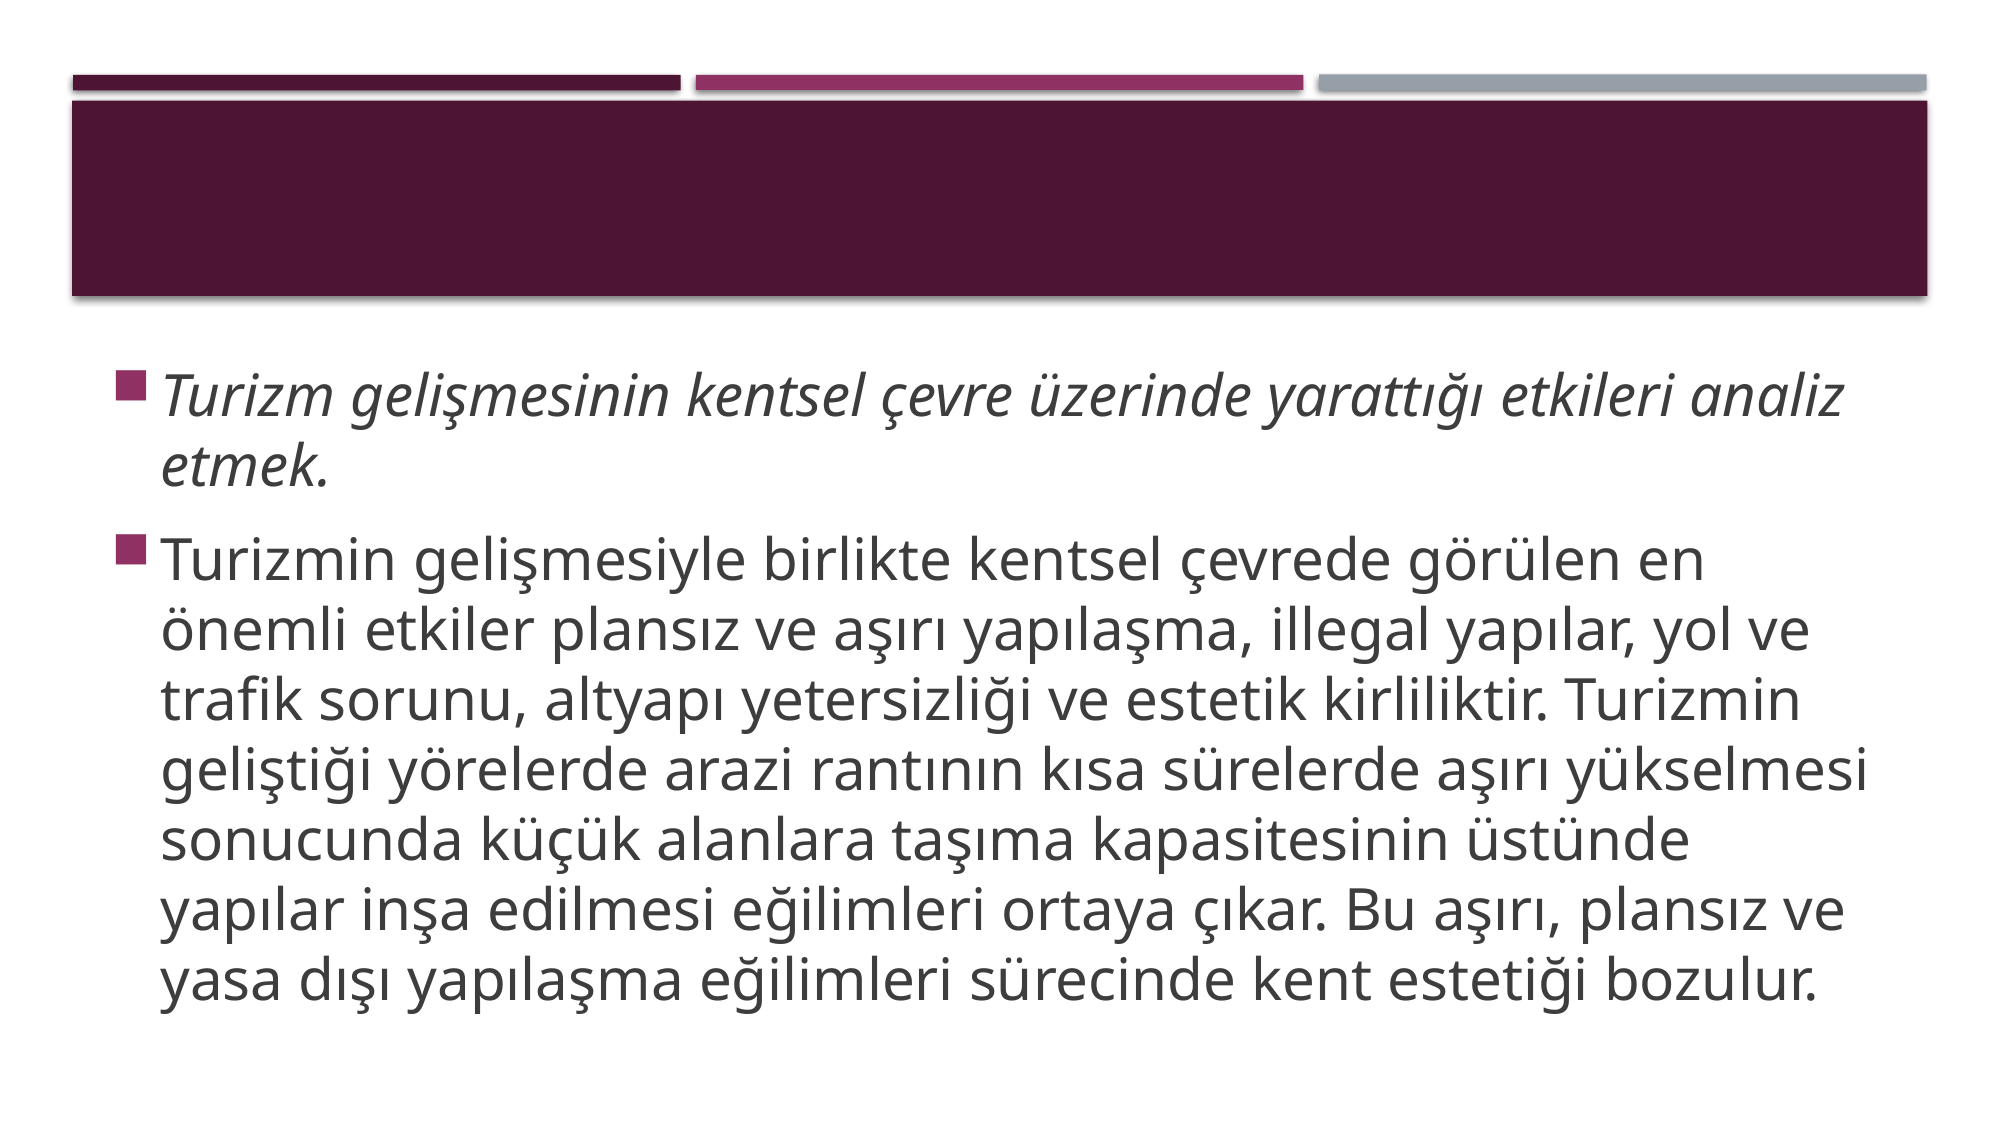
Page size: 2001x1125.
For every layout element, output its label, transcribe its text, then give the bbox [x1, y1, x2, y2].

list Turizm gelişmesinin kentsel çevre üzerinde yarattığı etkileri analiz etmek. Turizmin gelişmesiyle birlikte kentsel çevrede görülen en önemli etkiler plansız ve aşırı yapılaşma, illegal yapılar, yol ve trafik sorunu, altyapı yetersizliği ve estetik kirliliktir. Turizmin geliştiği yörelerde arazi rantının kısa sürelerde aşırı yükselmesi sonucunda küçük alanlara taşıma kapasitesinin üstünde yapılar inşa edilmesi eğilimleri ortaya çıkar. Bu aşırı, plansız ve yasa dışı yapılaşma eğilimleri sürecinde kent estetiği bozulur. [95, 357, 1905, 1078]
